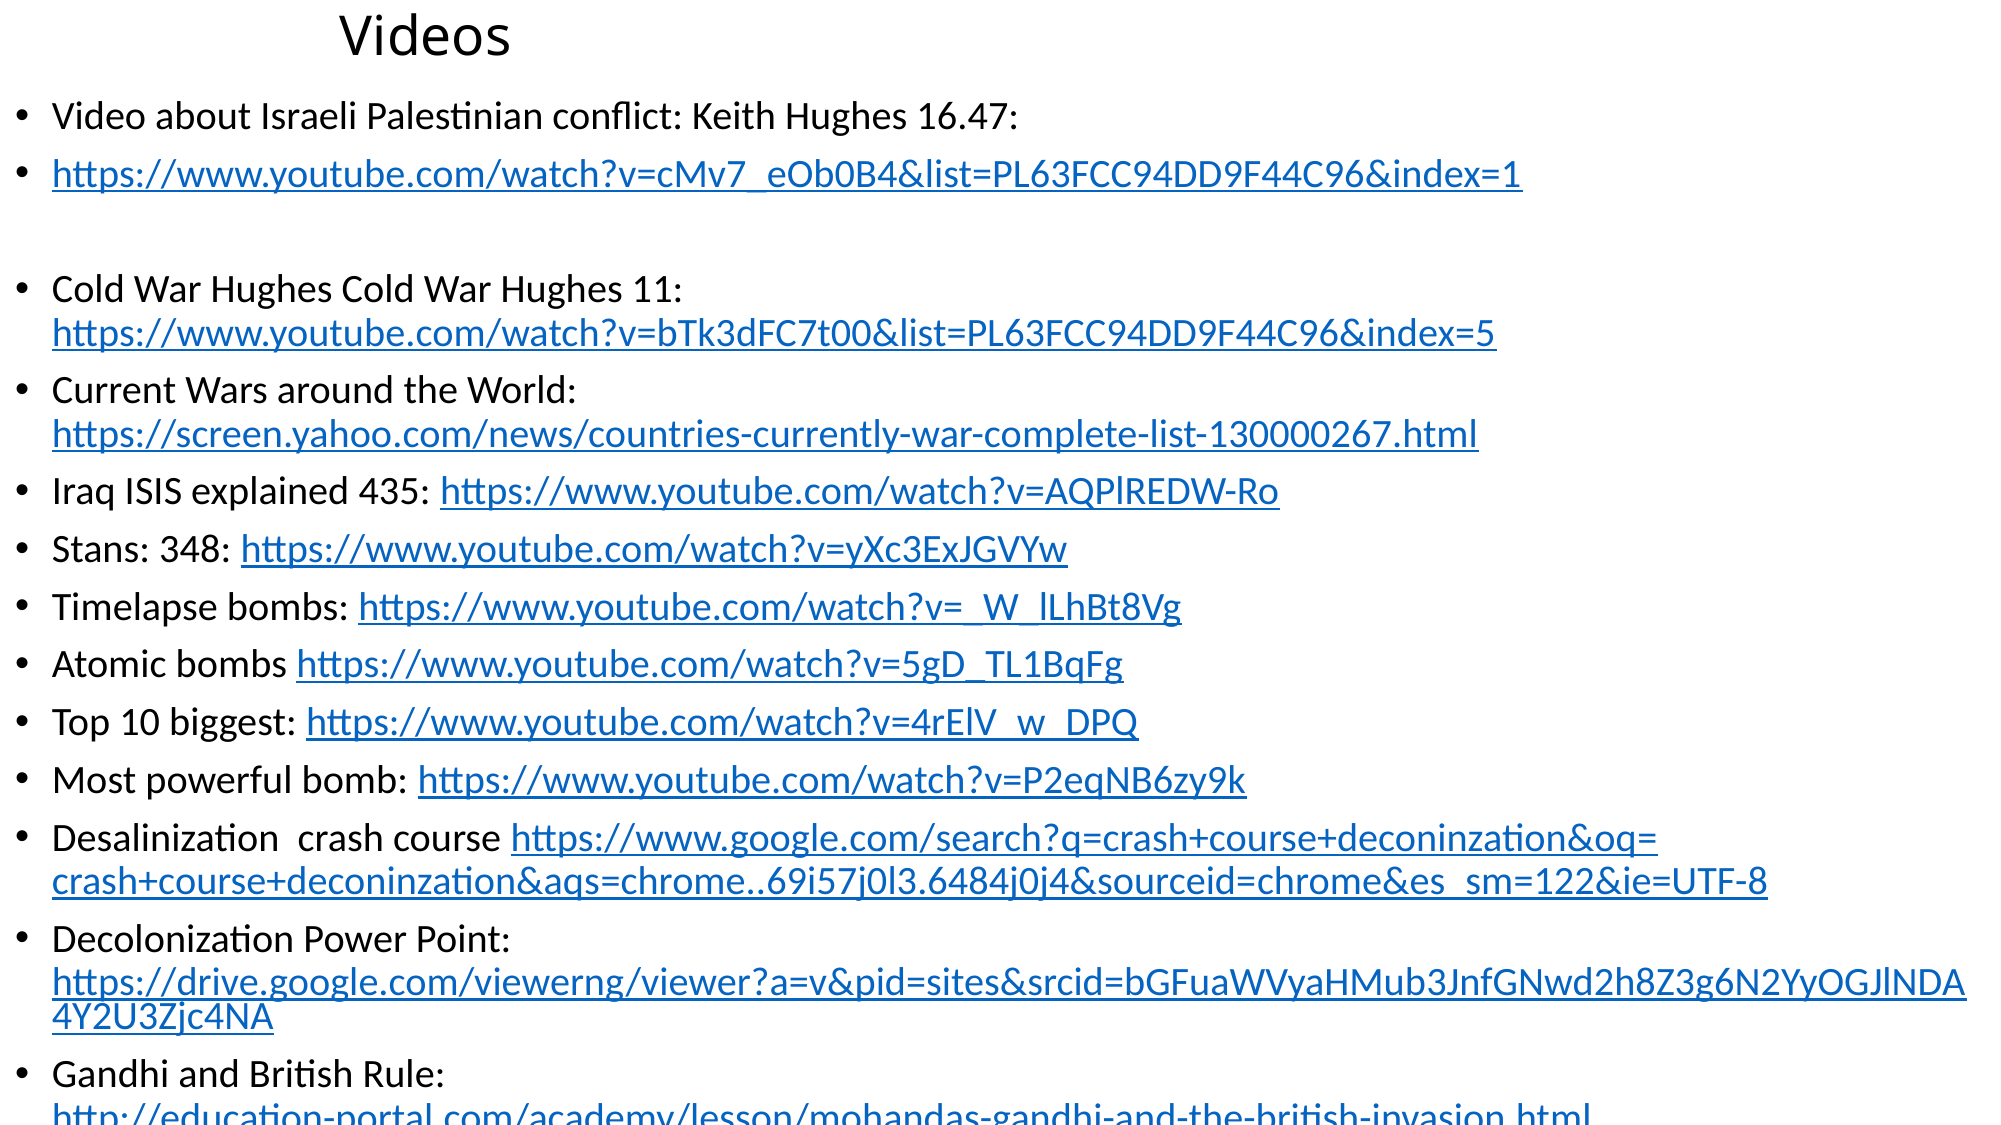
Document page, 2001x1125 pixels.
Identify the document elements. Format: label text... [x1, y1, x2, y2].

list Video about Israeli Palestinian conflict: Keith Hughes 16.47: https://www.youtube.com/watch?v=cMv7_eOb0B4&list=PL63FCC94DD9F44C96&index=1 Cold War Hughes Cold War Hughes 11: https://www.youtube.com/watch?v=bTk3dFC7t00&list=PL63FCC94DD9F44C96&index=5 Current Wars around the World: https://screen.yahoo.com/news/countries-currently-war-complete-list-130000267.html Iraq ISIS explained 435: https://www.youtube.com/watch?v=AQPlREDW-Ro Stans: 348: https://www.youtube.com/watch?v=yXc3ExJGVYw Timelapse bombs: https://www.youtube.com/watch?v=_W_lLhBt8Vg Atomic bombs https://www.youtube.com/watch?v=5gD_TL1BqFg Top 10 biggest: https://www.youtube.com/watch?v=4rElV_w_DPQ Most powerful bomb: https://www.youtube.com/watch?v=P2eqNB6zy9k Desalinization crash course https://www.google.com/search?q=crash+course+deconinzation&oq=crash+course+deconinzation&aqs=chrome..69i57j0l3.6484j0j4&sourceid=chrome&es_sm=122&ie=UTF-8 Decolonization Power Point: https://drive.google.com/viewerng/viewer?a=v&pid=sites&srcid=bGFuaWVyaHMub3JnfGNwd2h8Z3g6N2YyOGJlNDA4Y2U3Zjc4NA Gandhi and British Rule: http://education-portal.com/academy/lesson/mohandas-gandhi-and-the-british-invasion.html [0, 87, 2000, 1125]
title Videos [324, 0, 1575, 75]
